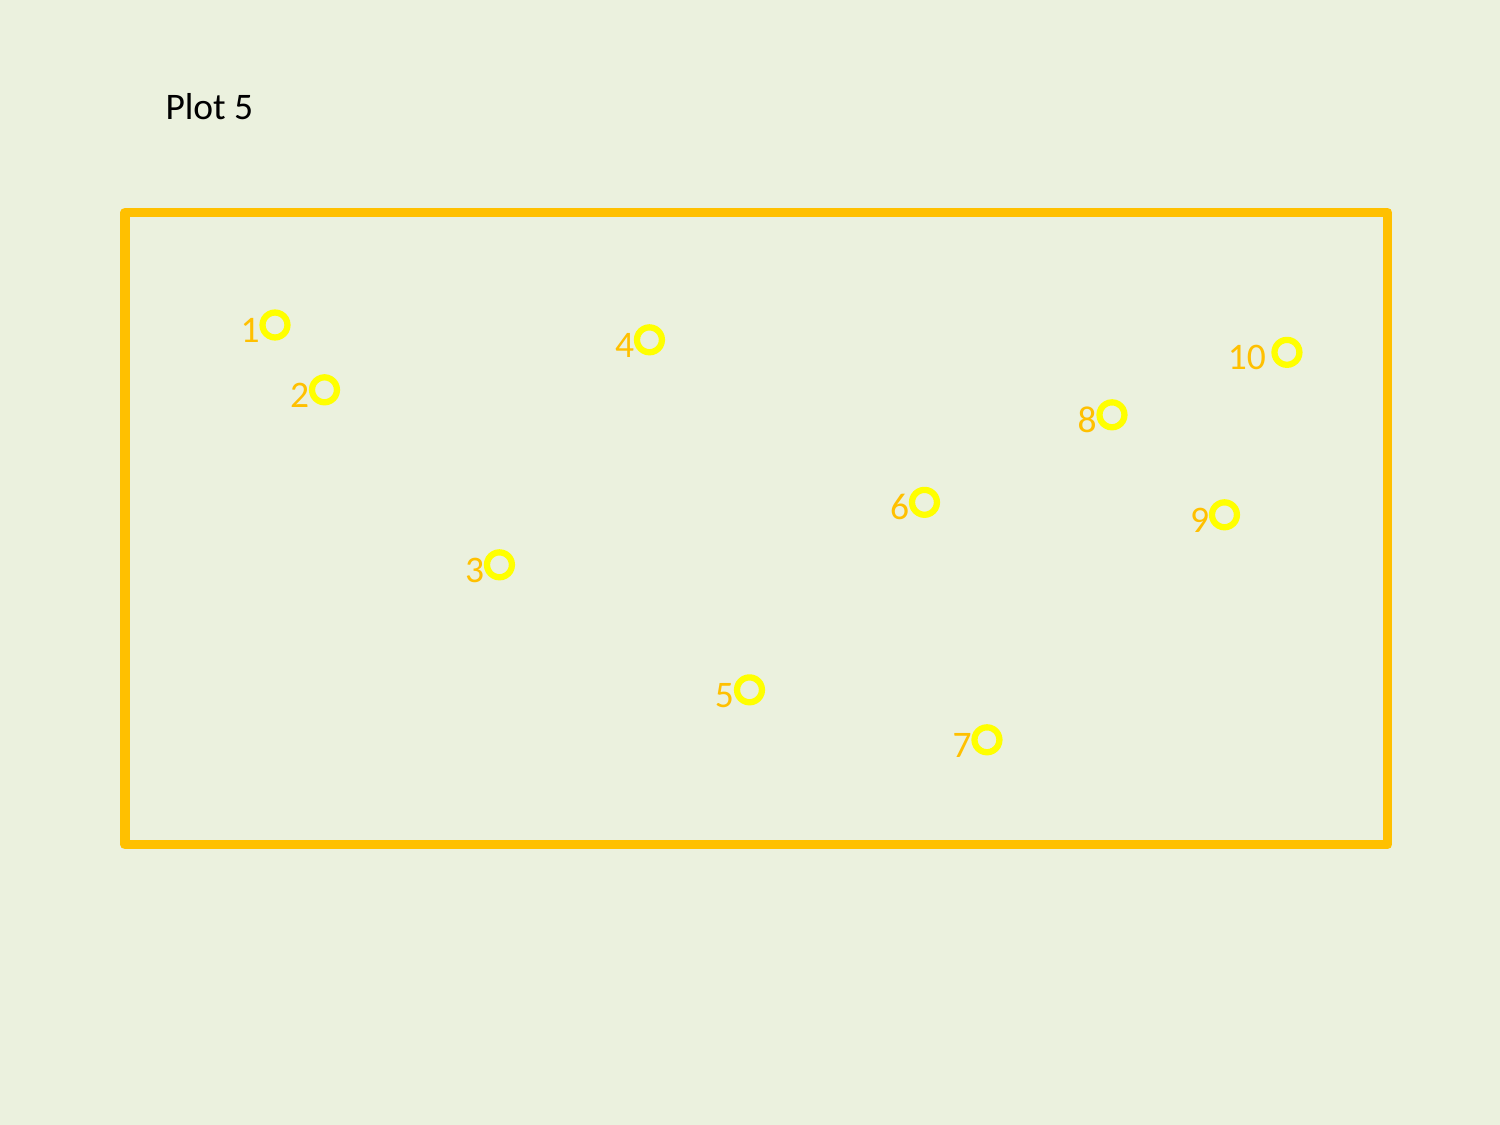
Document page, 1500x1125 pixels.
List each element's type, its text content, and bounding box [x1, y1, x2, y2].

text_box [937, 712, 1000, 774]
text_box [449, 537, 513, 599]
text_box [599, 312, 663, 374]
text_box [1062, 387, 1125, 449]
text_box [874, 474, 938, 536]
text_box [123, 210, 1389, 847]
text_box Plot 5 [150, 74, 268, 135]
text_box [274, 362, 338, 424]
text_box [1174, 487, 1238, 549]
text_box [699, 662, 763, 724]
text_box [225, 297, 288, 359]
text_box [1212, 324, 1300, 386]
